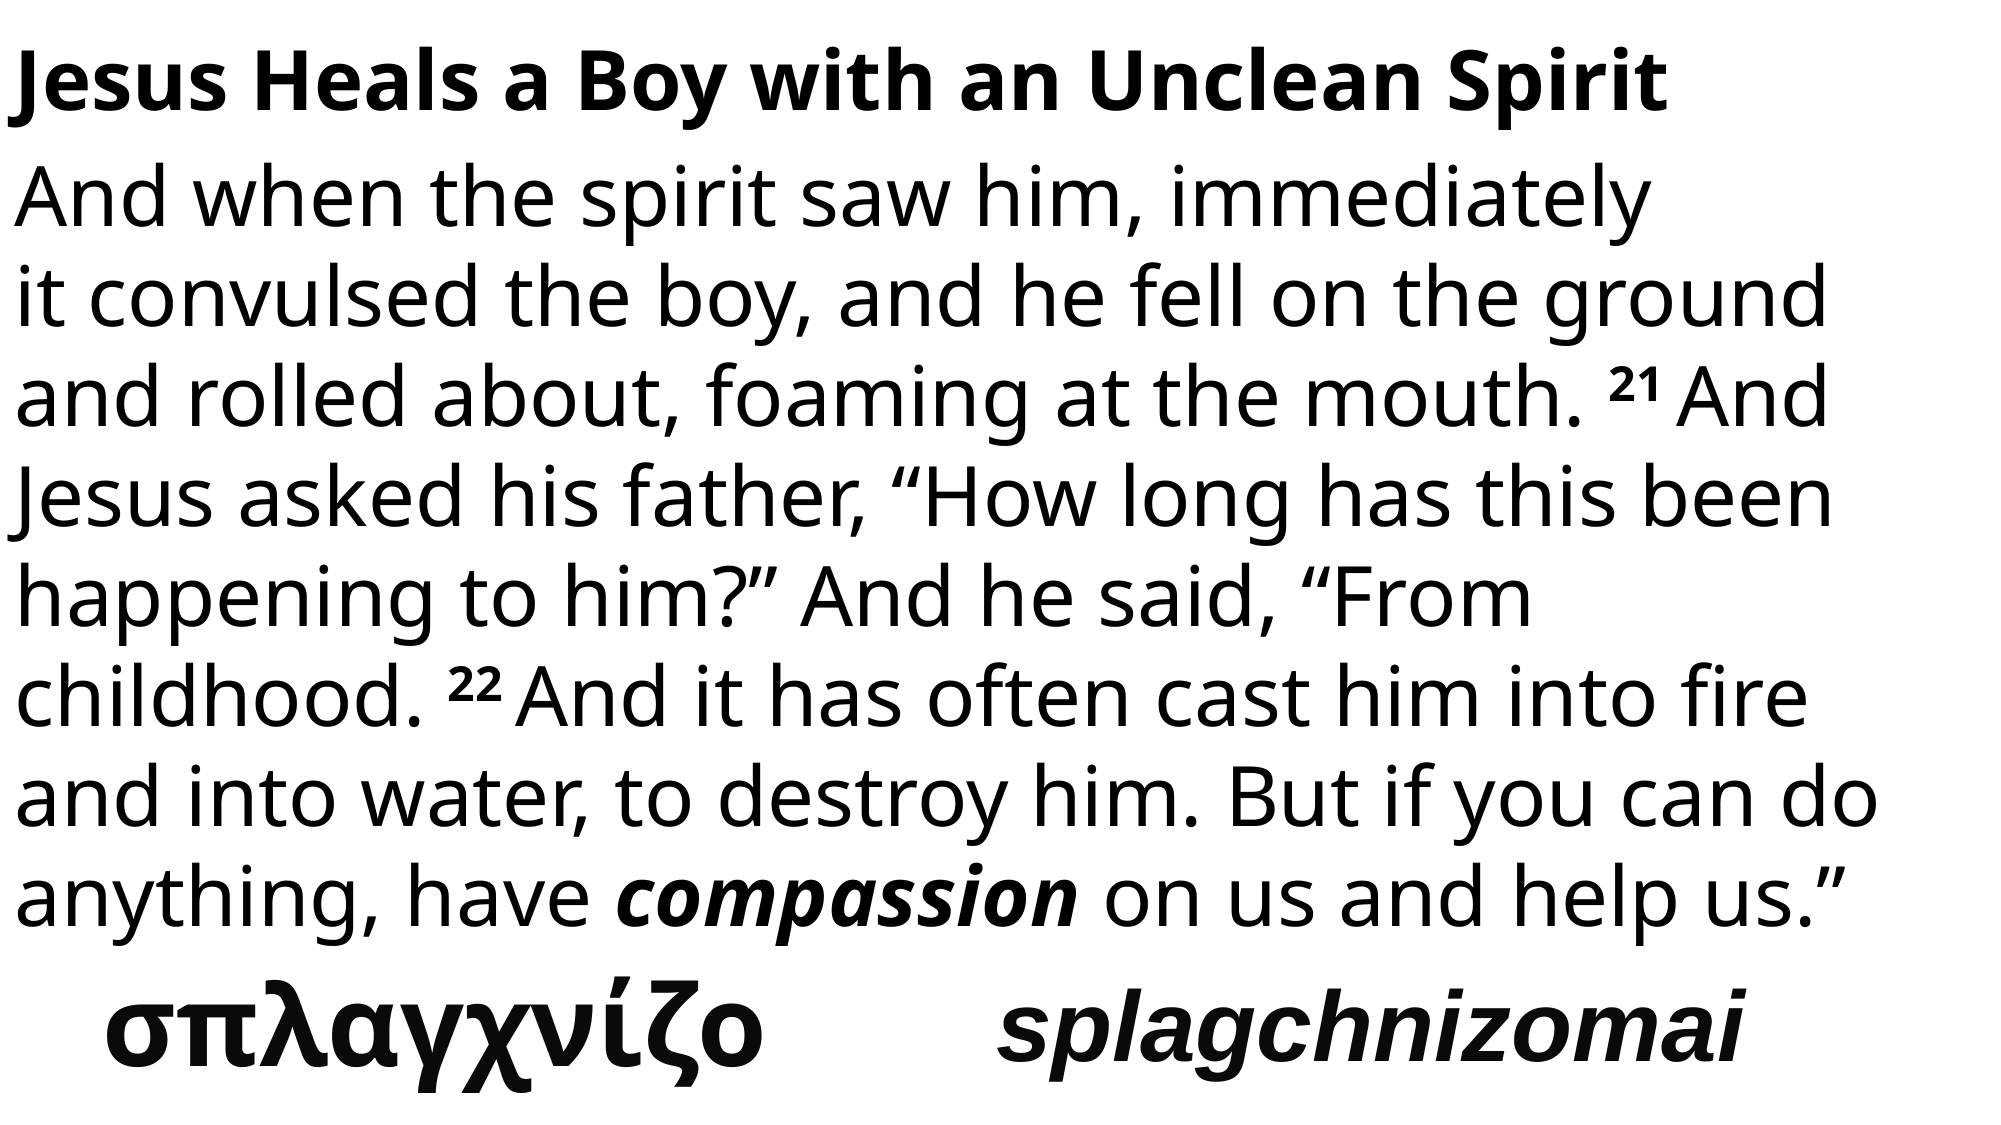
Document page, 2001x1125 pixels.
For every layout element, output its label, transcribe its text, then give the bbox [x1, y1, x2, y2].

text_box splagchnizomai [981, 953, 2000, 1089]
text_box σπλαγχνίζομαι [88, 946, 821, 1125]
text_box Jesus Heals a Boy with an Unclean Spirit And when the spirit saw him, immediately it convulsed the boy, and he fell on the ground and rolled about, foaming at the mouth. 21 And Jesus asked his father, “How long has this been happening to him?” And he said, “From childhood. 22 And it has often cast him into fire and into water, to destroy him. But if you can do anything, have compassion on us and help us.” [0, 20, 1962, 951]
